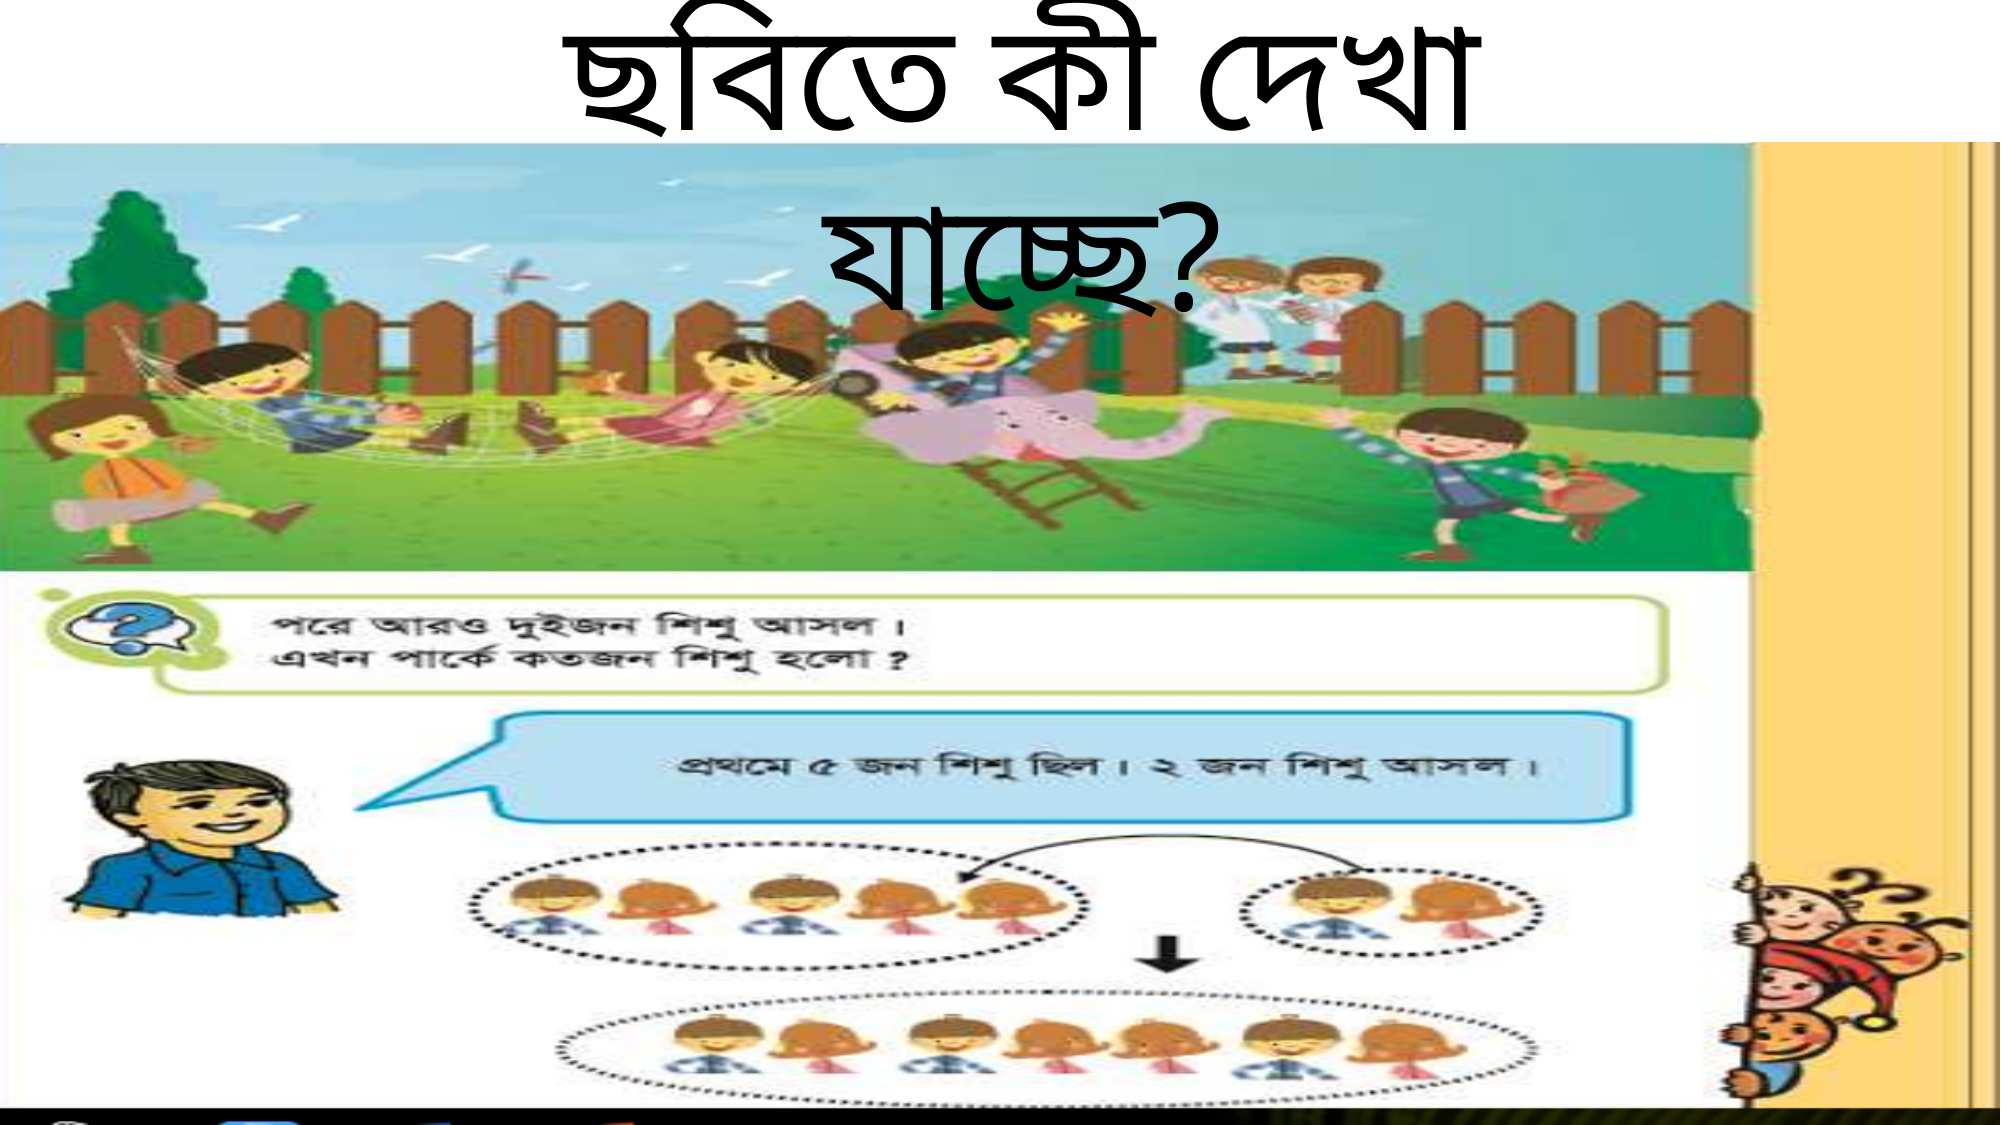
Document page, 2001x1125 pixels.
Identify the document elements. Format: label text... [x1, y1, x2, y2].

picture [0, 142, 2000, 1125]
text_box ছবিতে কী দেখা যাচ্ছে? [460, 0, 1585, 142]
